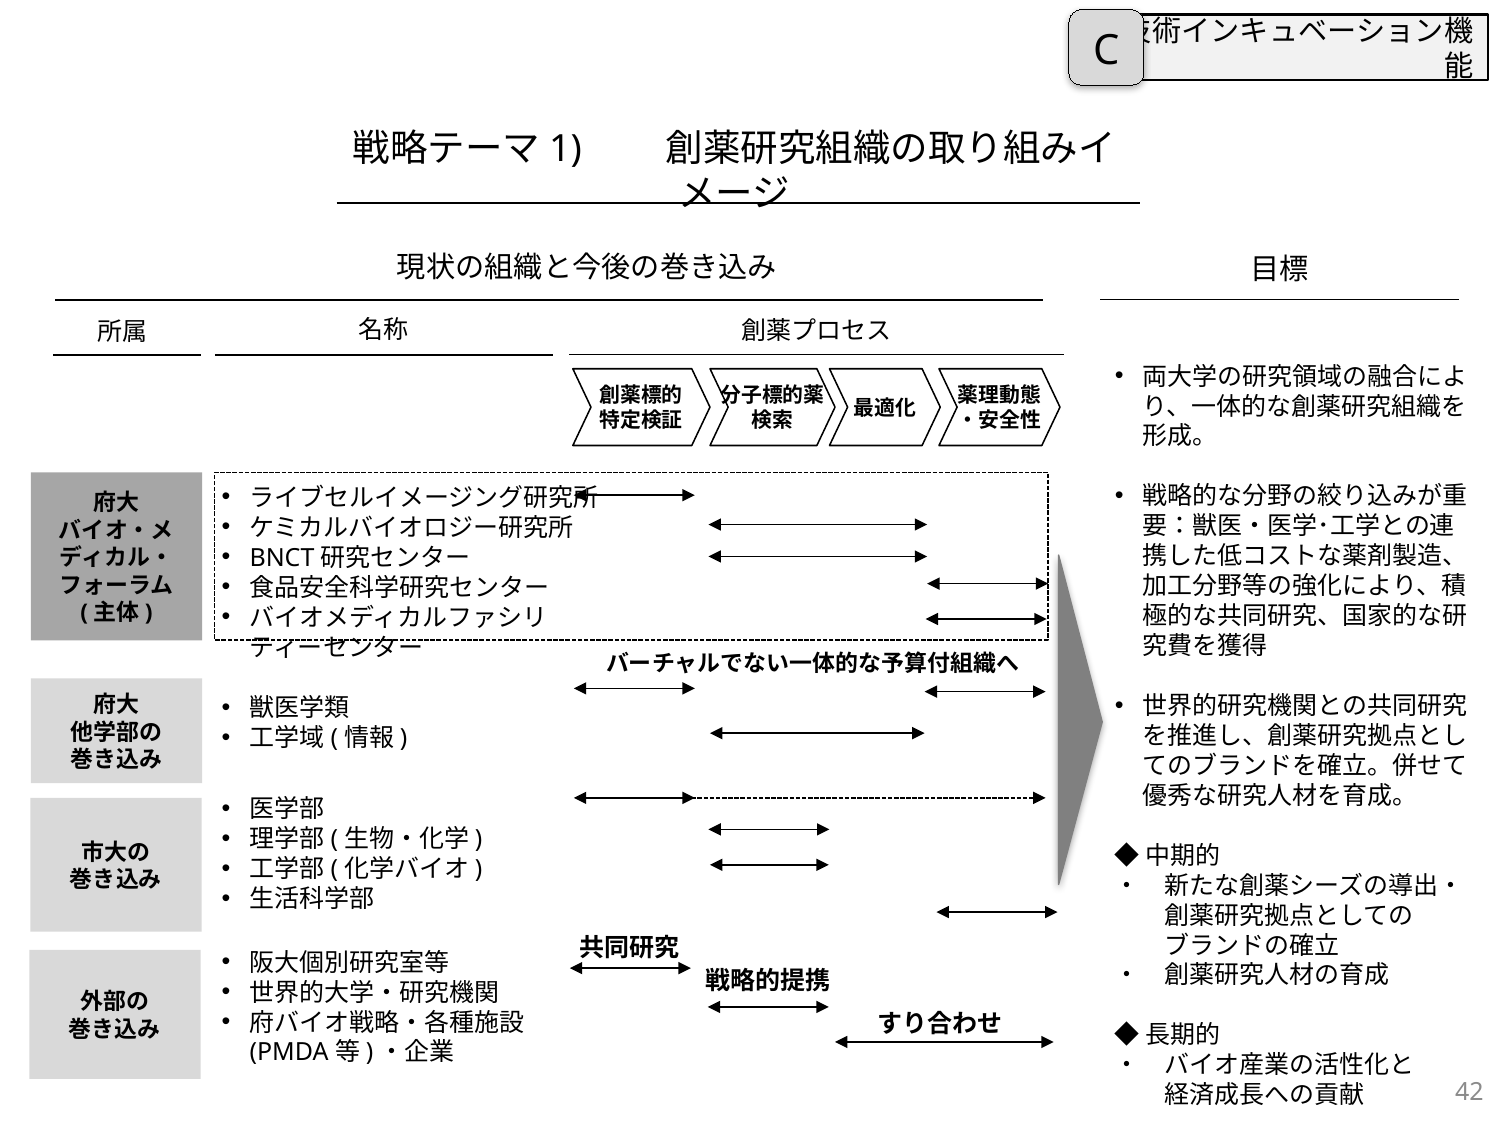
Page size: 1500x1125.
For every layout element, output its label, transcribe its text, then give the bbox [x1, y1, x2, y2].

text_box 創薬標的 特定検証 [572, 368, 710, 446]
text_box 府大 バイオ・メディカル・フォーラム (主体) [30, 472, 203, 641]
text_box 薬理動態 ・安全性 [938, 368, 1060, 446]
text_box 獣医学類 工学域(情報) [206, 684, 592, 759]
slide_number 42 [1148, 1062, 1499, 1123]
text_box 名称 [233, 309, 533, 351]
text_box 府大 他学部の 巻き込み [30, 678, 203, 784]
text_box ライブセルイメージング研究所 ケミカルバイオロジー研究所 BNCT研究センター 食品安全科学研究センター バイオメディカルファシリティーセンター [206, 473, 625, 669]
text_box 戦略的提携 [592, 957, 955, 1002]
text_box 阪大個別研究室等 世界的大学・研究機関 府バイオ戦略・各種施設(PMDA等)・企業 [206, 938, 592, 1074]
text_box 所属 [69, 309, 175, 353]
text_box 医学部 理学部(生物・化学) 工学部(化学バイオ) 生活科学部 [206, 785, 592, 920]
text_box 市大の 巻き込み [30, 797, 202, 932]
text_box 分子標的薬 検索 [710, 368, 836, 446]
text_box 共同研究 [443, 923, 817, 969]
text_box [214, 472, 1049, 640]
text_box すり合わせ [753, 999, 1128, 1045]
text_box 創薬プロセス [597, 309, 1036, 352]
text_box 外部の 巻き込み [29, 949, 201, 1079]
title 戦略テーマ1) 創薬研究組織の取り組みイメージ [324, 134, 1144, 204]
text_box 両大学の研究領域の融合により、一体的な創薬研究組織を形成。 戦略的な分野の絞り込みが重要：獣医・医学･工学との連携した低コストな薬剤製造、加工分野等の強化により、積極的な共同研究、国家的な研究費を獲得 世界的研究機関との共同研究を推進し、創薬研究拠点としてのブランドを確立。併せて優秀な研究人材を育成。 ◆中期的 ・ 新たな創薬シーズの導出・ 創薬研究拠点としての ブランドの確立 ・ 創薬研究人材の育成 ◆長期的 ・ バイオ産業の活性化と 経済成長への貢献 [1100, 352, 1485, 1117]
text_box 目標 [1153, 243, 1406, 294]
text_box C [1068, 9, 1144, 86]
text_box 技術インキュベーション機能 [1143, 12, 1490, 82]
text_box [1057, 554, 1103, 886]
text_box 現状の組織と今後の巻き込み [346, 241, 828, 291]
text_box バーチャルでない一体的な予算付組織へ [575, 649, 1051, 676]
text_box 最適化 [829, 368, 941, 446]
